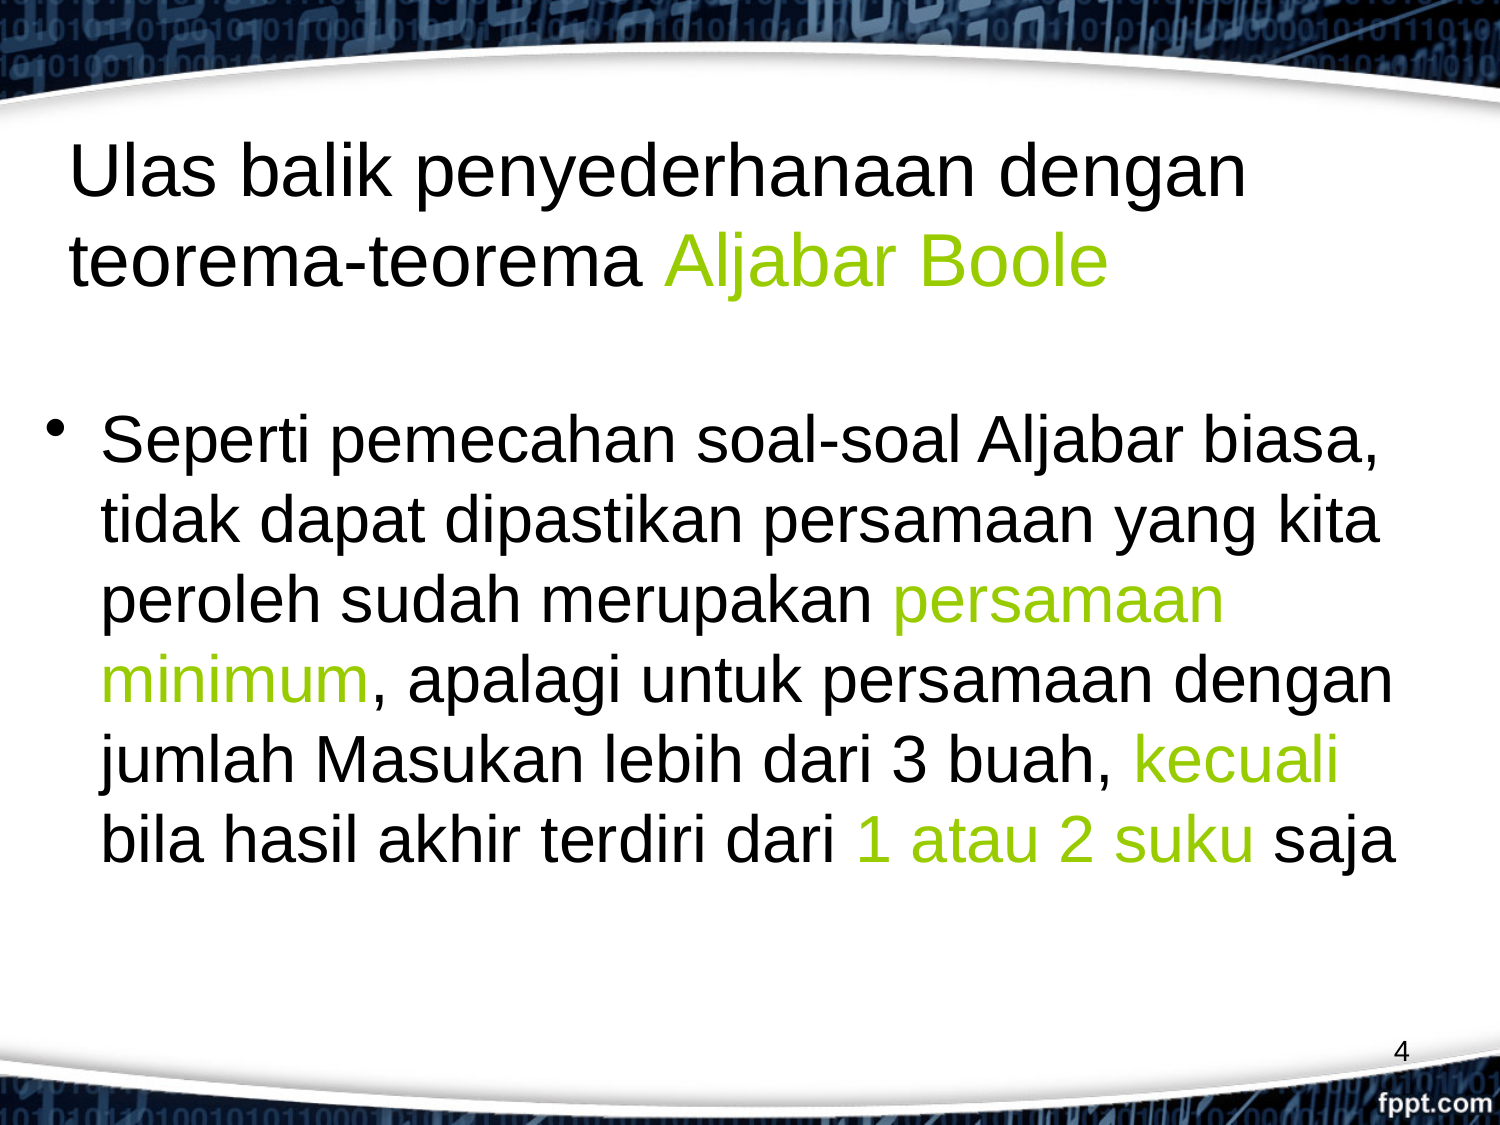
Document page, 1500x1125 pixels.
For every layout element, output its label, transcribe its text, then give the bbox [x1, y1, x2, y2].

title Ulas balik penyederhanaan dengan teorema-teorema Aljabar Boole [53, 93, 1404, 330]
slide_number 4 [1074, 1050, 1425, 1103]
picture [0, 0, 1500, 1125]
list Seperti pemecahan soal-soal Aljabar biasa, tidak dapat dipastikan persamaan yang kita peroleh sudah merupakan persamaan minimum, apalagi untuk persamaan dengan jumlah Masukan lebih dari 3 buah, kecuali bila hasil akhir terdiri dari 1 atau 2 suku saja [29, 388, 1448, 1050]
